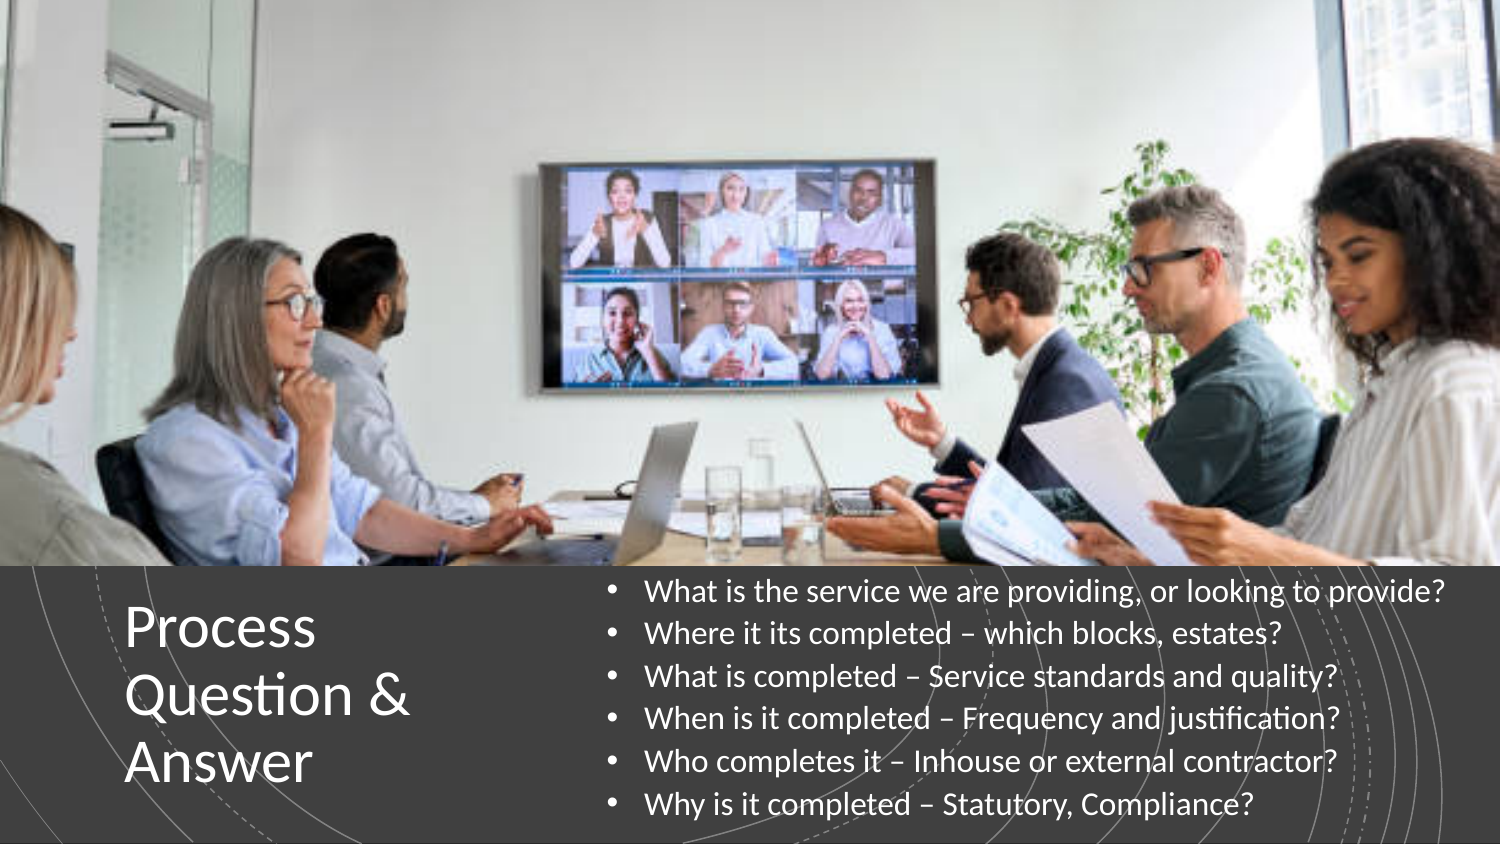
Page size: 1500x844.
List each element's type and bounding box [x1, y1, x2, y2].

text_box [0, 573, 1500, 844]
list [0, 0, 1500, 567]
